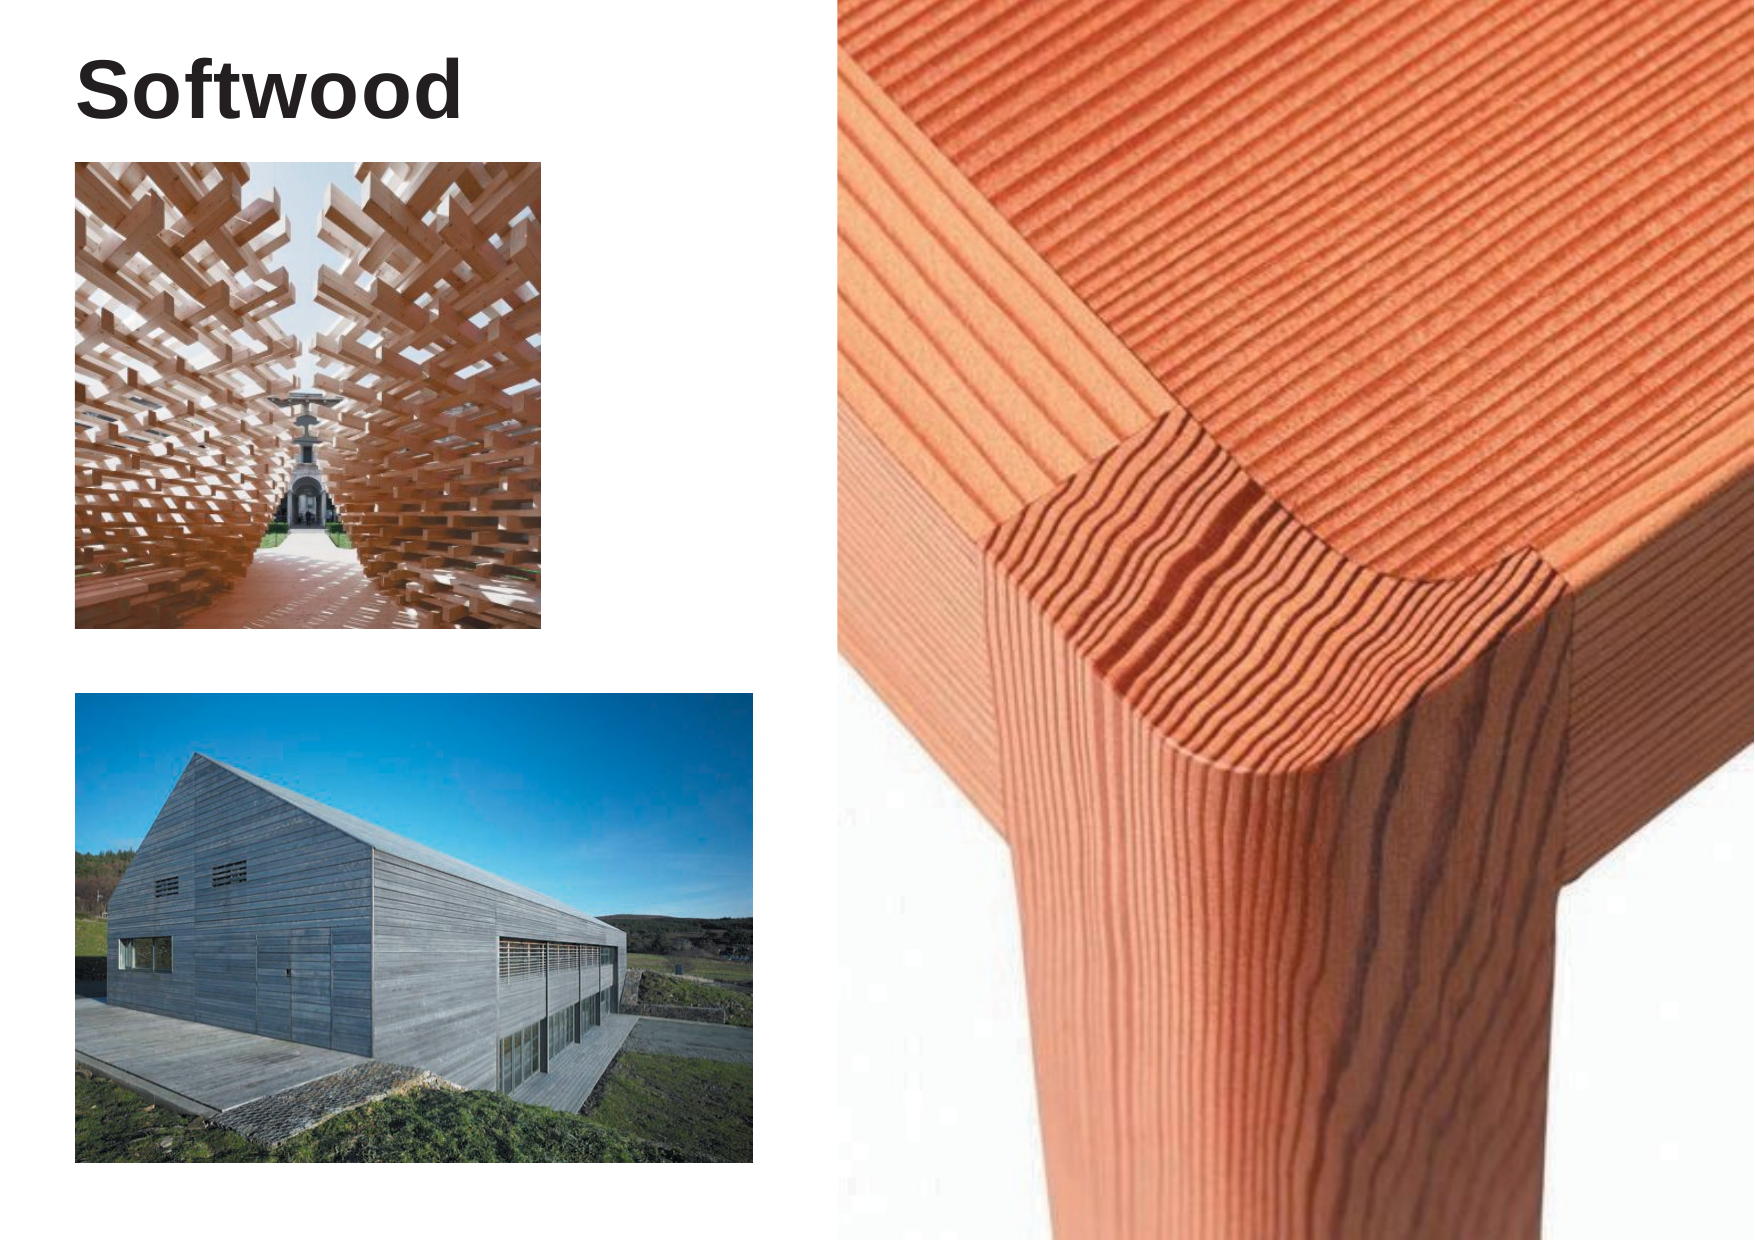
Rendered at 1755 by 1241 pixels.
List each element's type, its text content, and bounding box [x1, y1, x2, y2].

text_box [74, 162, 541, 629]
text_box [837, 0, 1754, 1241]
text_box [75, 693, 753, 1163]
text_box Softwood [72, 32, 790, 135]
